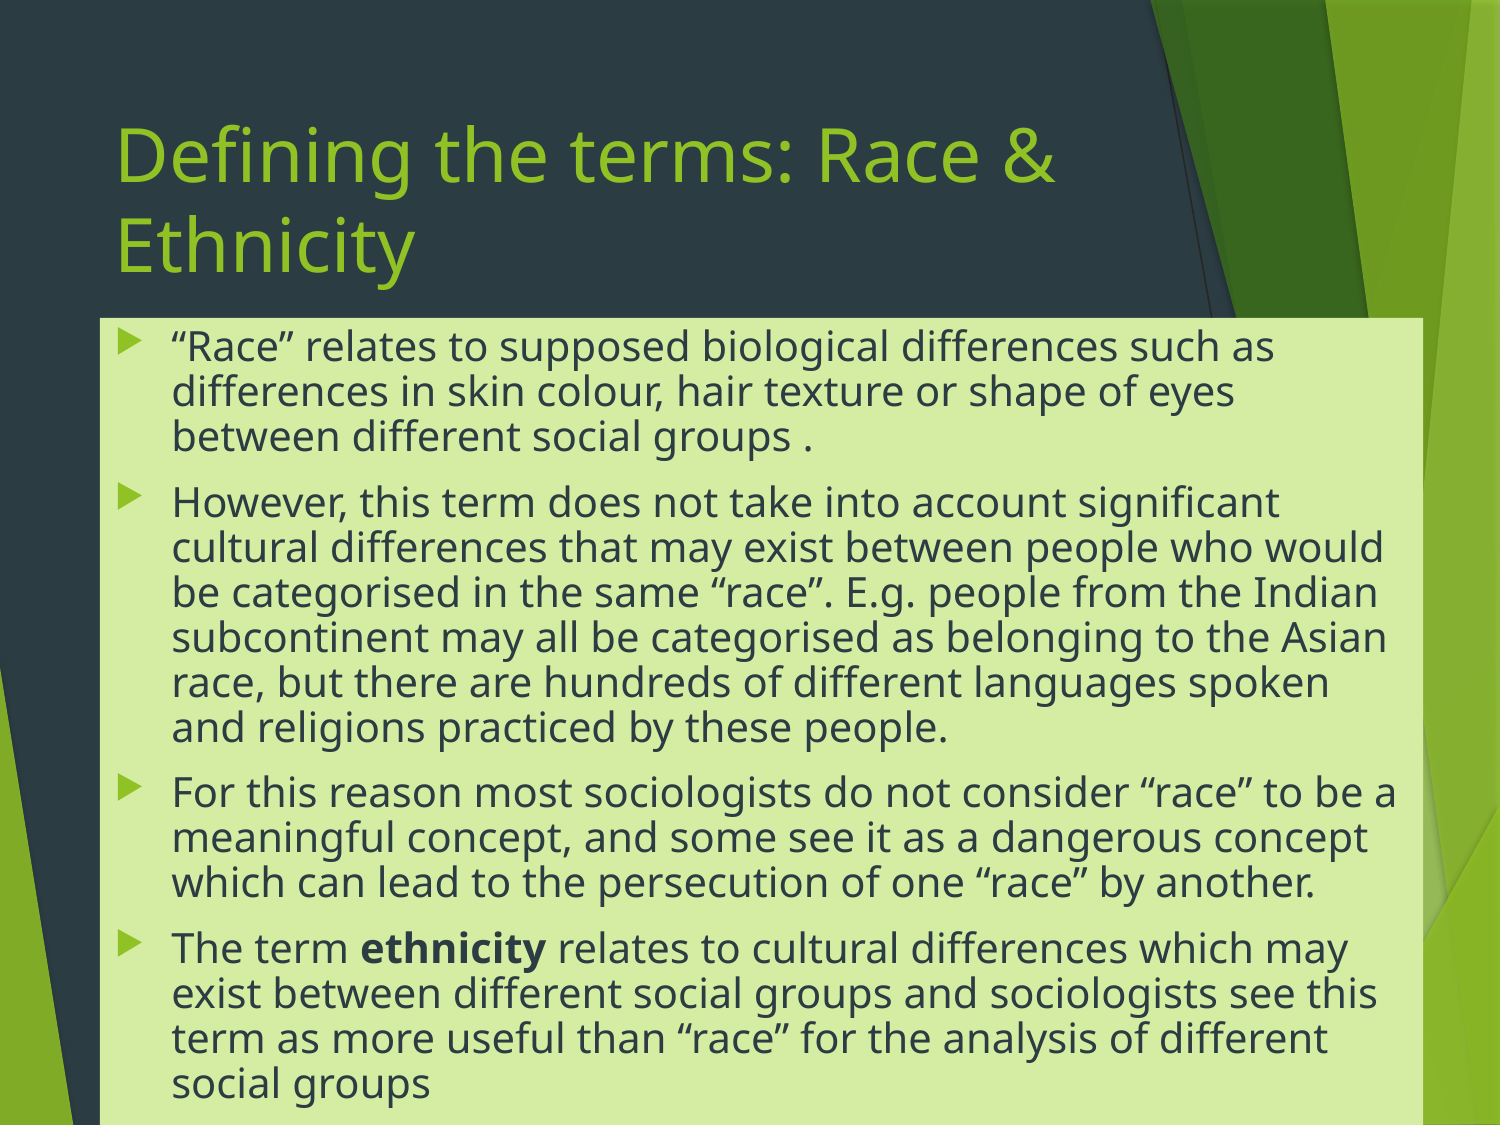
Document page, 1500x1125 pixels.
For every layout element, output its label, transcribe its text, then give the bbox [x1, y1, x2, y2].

list “Race” relates to supposed biological differences such as differences in skin colour, hair texture or shape of eyes between different social groups . However, this term does not take into account significant cultural differences that may exist between people who would be categorised in the same “race”. E.g. people from the Indian subcontinent may all be categorised as belonging to the Asian race, but there are hundreds of different languages spoken and religions practiced by these people. For this reason most sociologists do not consider “race” to be a meaningful concept, and some see it as a dangerous concept which can lead to the persecution of one “race” by another. The term ethnicity relates to cultural differences which may exist between different social groups and sociologists see this term as more useful than “race” for the analysis of different social groups [99, 317, 1424, 1125]
title Defining the terms: Race & Ethnicity [99, 99, 1142, 317]
